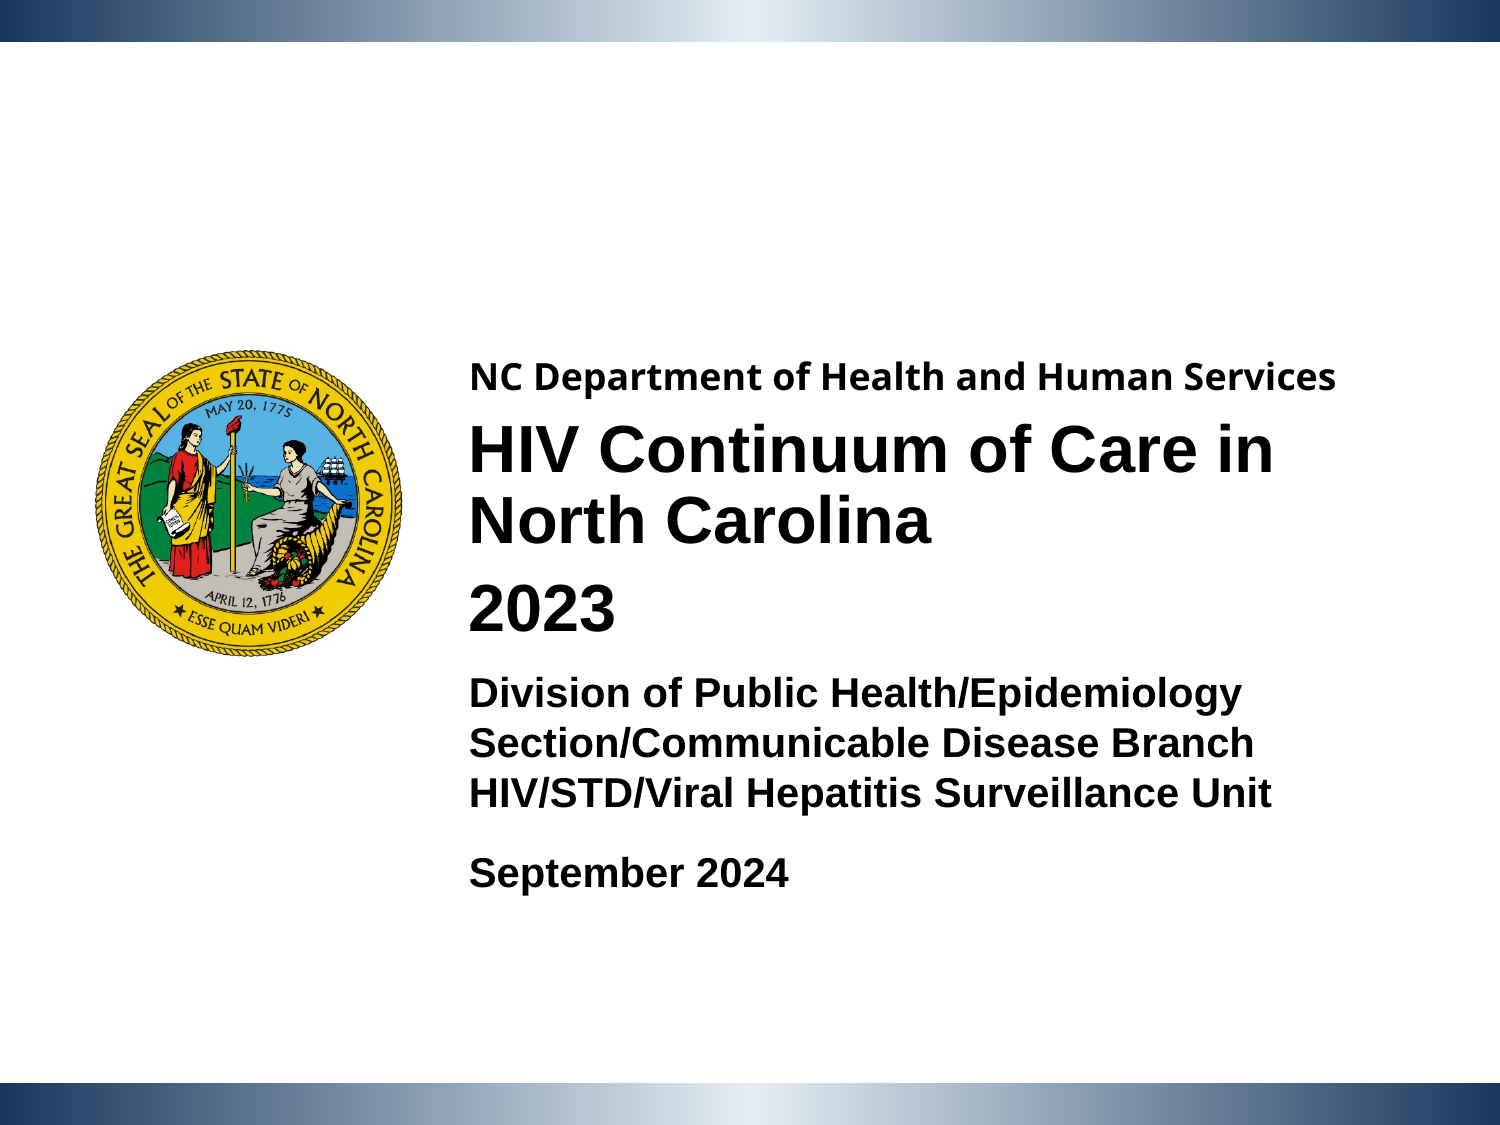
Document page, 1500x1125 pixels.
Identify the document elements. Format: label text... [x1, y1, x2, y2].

list NC Department of Health and Human Services HIV Continuum of Care in North Carolina 2023 [454, 336, 1402, 667]
picture [84, 339, 416, 666]
list September 2024 [454, 823, 1402, 904]
list Division of Public Health/Epidemiology Section/Communicable Disease Branch HIV/STD/Viral Hepatitis Surveillance Unit [454, 667, 1402, 823]
